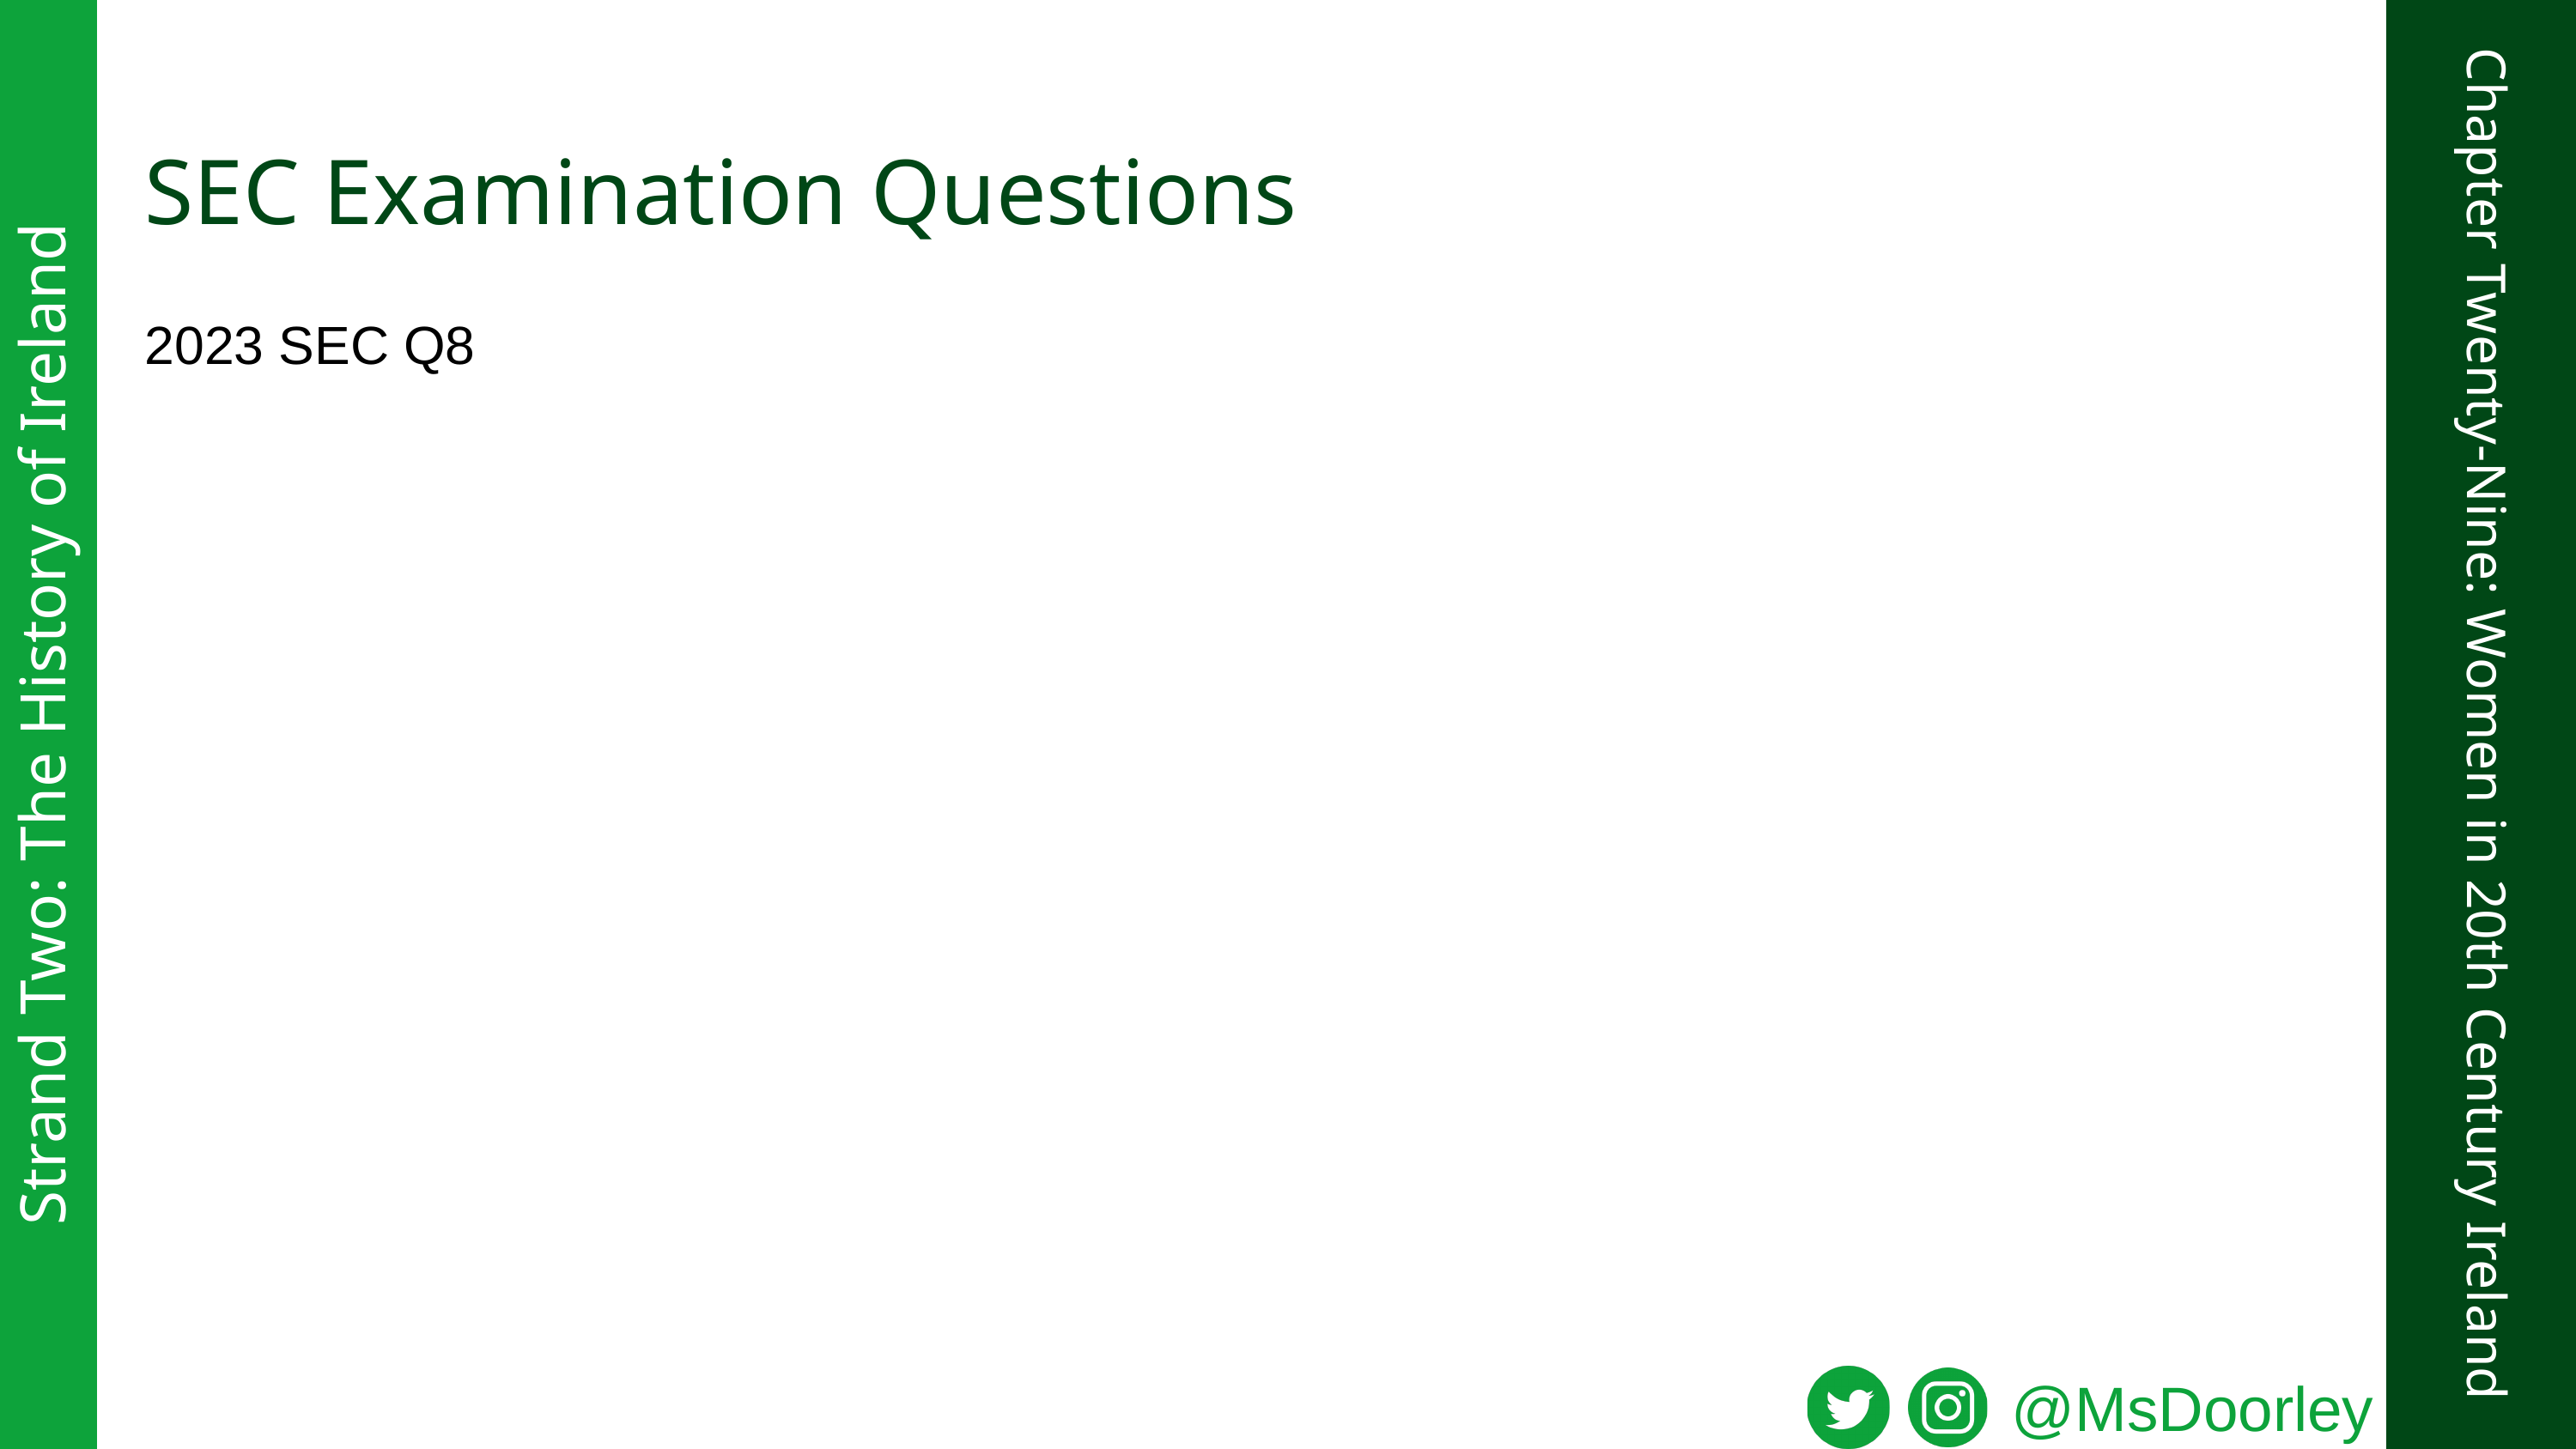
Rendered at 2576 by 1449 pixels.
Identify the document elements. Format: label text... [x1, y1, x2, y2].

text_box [2385, 0, 2576, 1449]
text_box SEC Examination Questions [144, 116, 2344, 242]
text_box 2023 SEC Q8 [144, 300, 2344, 376]
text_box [0, 0, 97, 1449]
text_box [1807, 1366, 2386, 1449]
